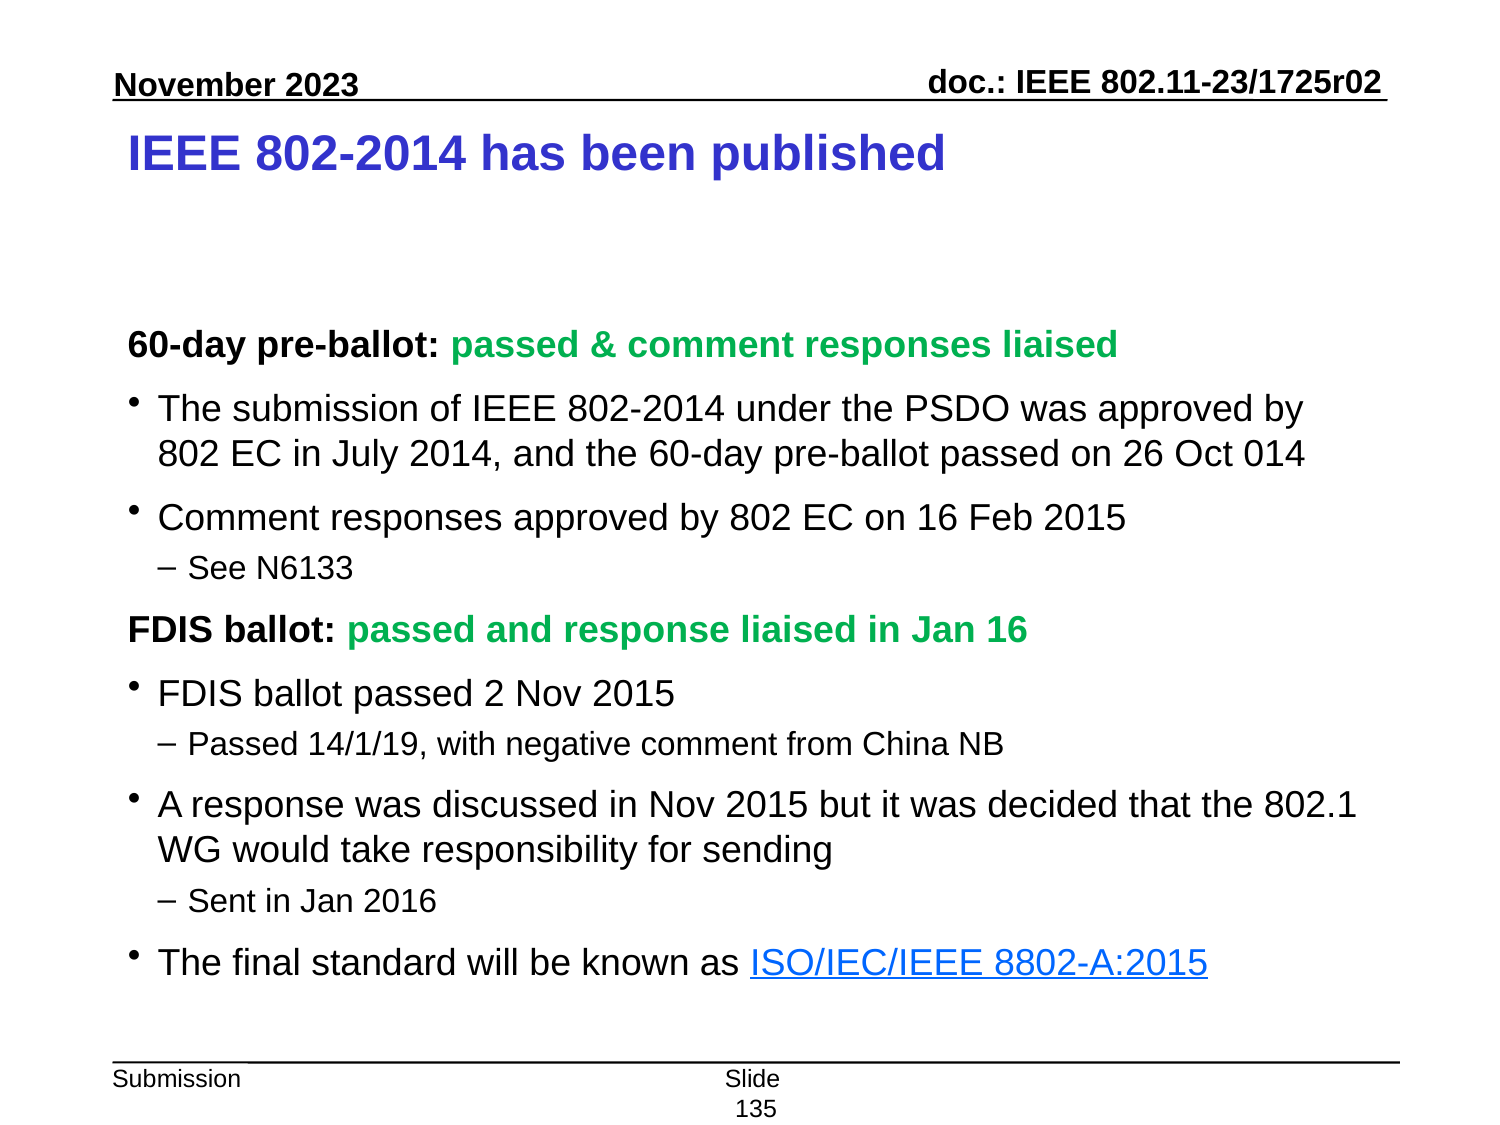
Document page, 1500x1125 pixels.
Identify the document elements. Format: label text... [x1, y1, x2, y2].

slide_number Slide 135 [709, 1061, 803, 1093]
title IEEE 802-2014 has been published [112, 112, 1388, 288]
list 60-day pre-ballot: passed & comment responses liaised The submission of IEEE 802-2014 under the PSDO was approved by 802 EC in July 2014, and the 60-day pre-ballot passed on 26 Oct 014 Comment responses approved by 802 EC on 16 Feb 2015 See N6133 FDIS ballot: passed and response liaised in Jan 16 FDIS ballot passed 2 Nov 2015 Passed 14/1/19, with negative comment from China NB A response was discussed in Nov 2015 but it was decided that the 802.1 WG would take responsibility for sending Sent in Jan 2016 The final standard will be known as ISO/IEC/IEEE 8802-A:2015 [112, 312, 1388, 988]
